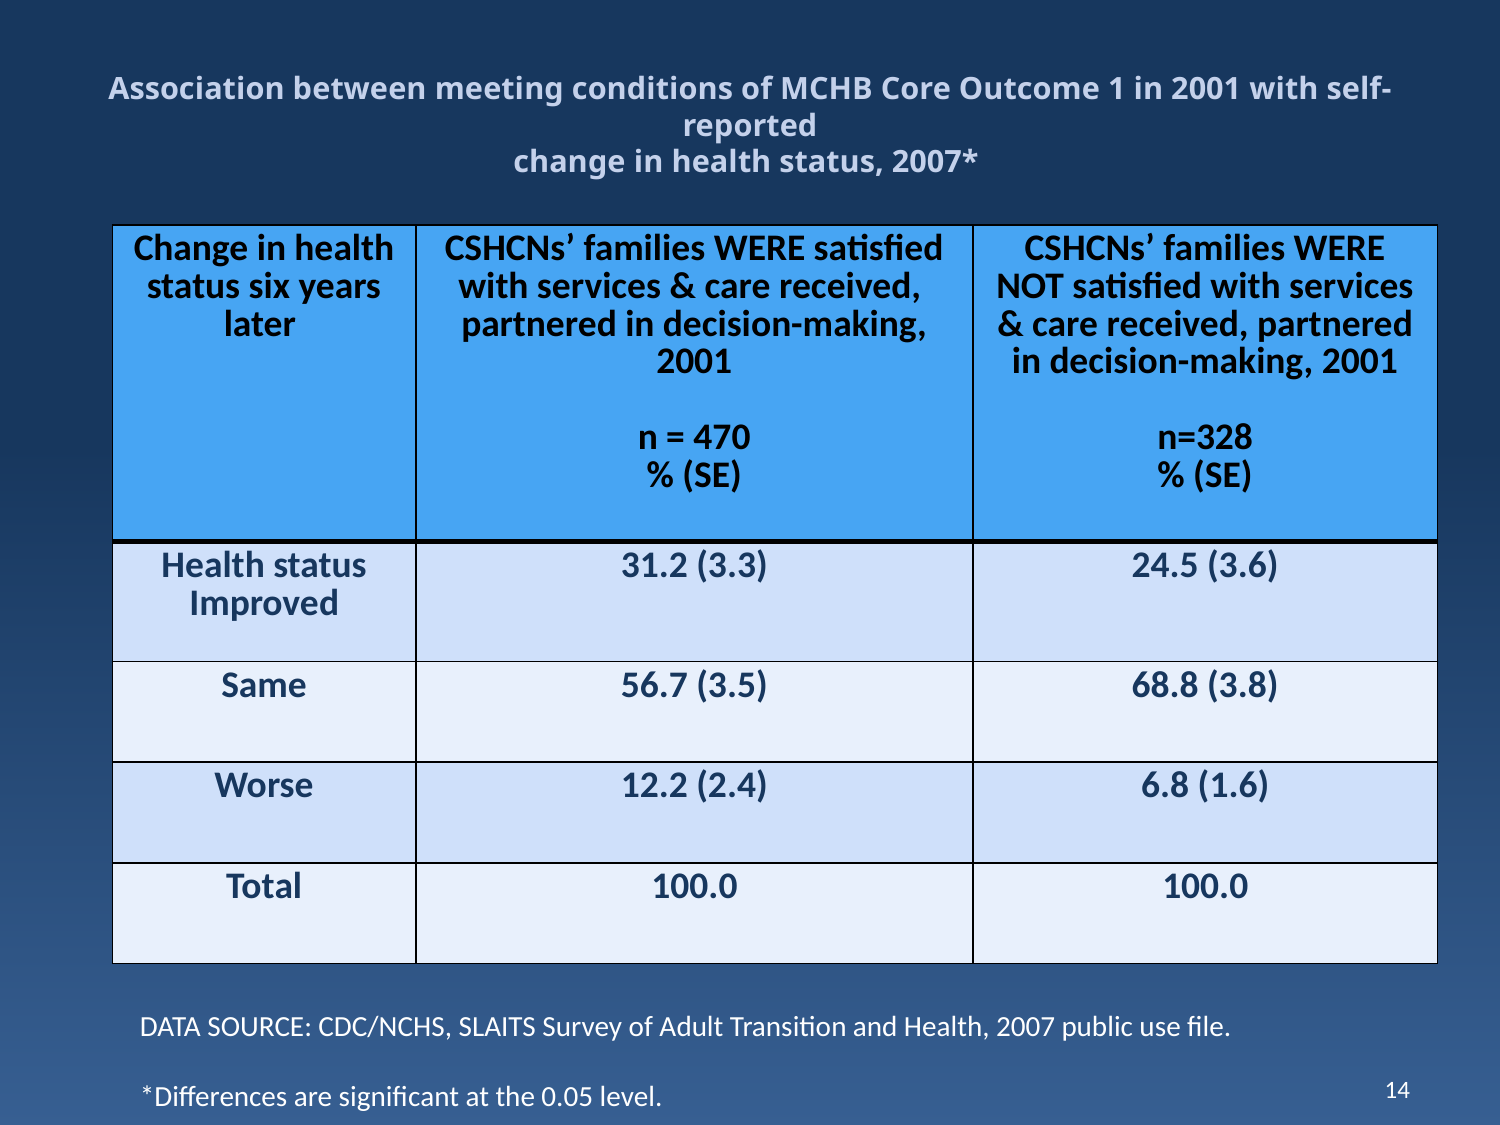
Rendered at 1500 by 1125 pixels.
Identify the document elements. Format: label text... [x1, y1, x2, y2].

slide_number 14 [1250, 1074, 1425, 1103]
table_cell 100.0 [974, 864, 1437, 963]
table_cell 31.2 (3.3) [417, 544, 972, 661]
table_cell 12.2 (2.4) [417, 763, 972, 862]
table_cell 24.5 (3.6) [974, 544, 1437, 661]
title Association between meeting conditions of MCHB Core Outcome 1 in 2001 with self-reported change in health status, 2007* [75, 0, 1425, 188]
table_cell 68.8 (3.8) [974, 662, 1437, 761]
table_cell Health status Improved [113, 544, 415, 661]
table_cell 56.7 (3.5) [417, 662, 972, 761]
table_cell Same [113, 662, 415, 761]
text_box DATA SOURCE: CDC/NCHS, SLAITS Survey of Adult Transition and Health, 2007 public use file. *Differences are significant at the 0.05 level. [124, 999, 1250, 1120]
table_header CSHCNs’ families WERE NOT satisfied with services & care received, partnered in decision-making, 2001 n=328 % (SE) [974, 226, 1437, 539]
table_cell Total [113, 864, 415, 963]
table_header Change in health status six years later [113, 226, 415, 539]
table_cell Worse [113, 763, 415, 862]
table_cell 100.0 [417, 864, 972, 963]
table_header CSHCNs’ families WERE satisfied with services & care received, partnered in decision-making, 2001 n = 470 % (SE) [417, 226, 972, 539]
table_cell 6.8 (1.6) [974, 763, 1437, 862]
